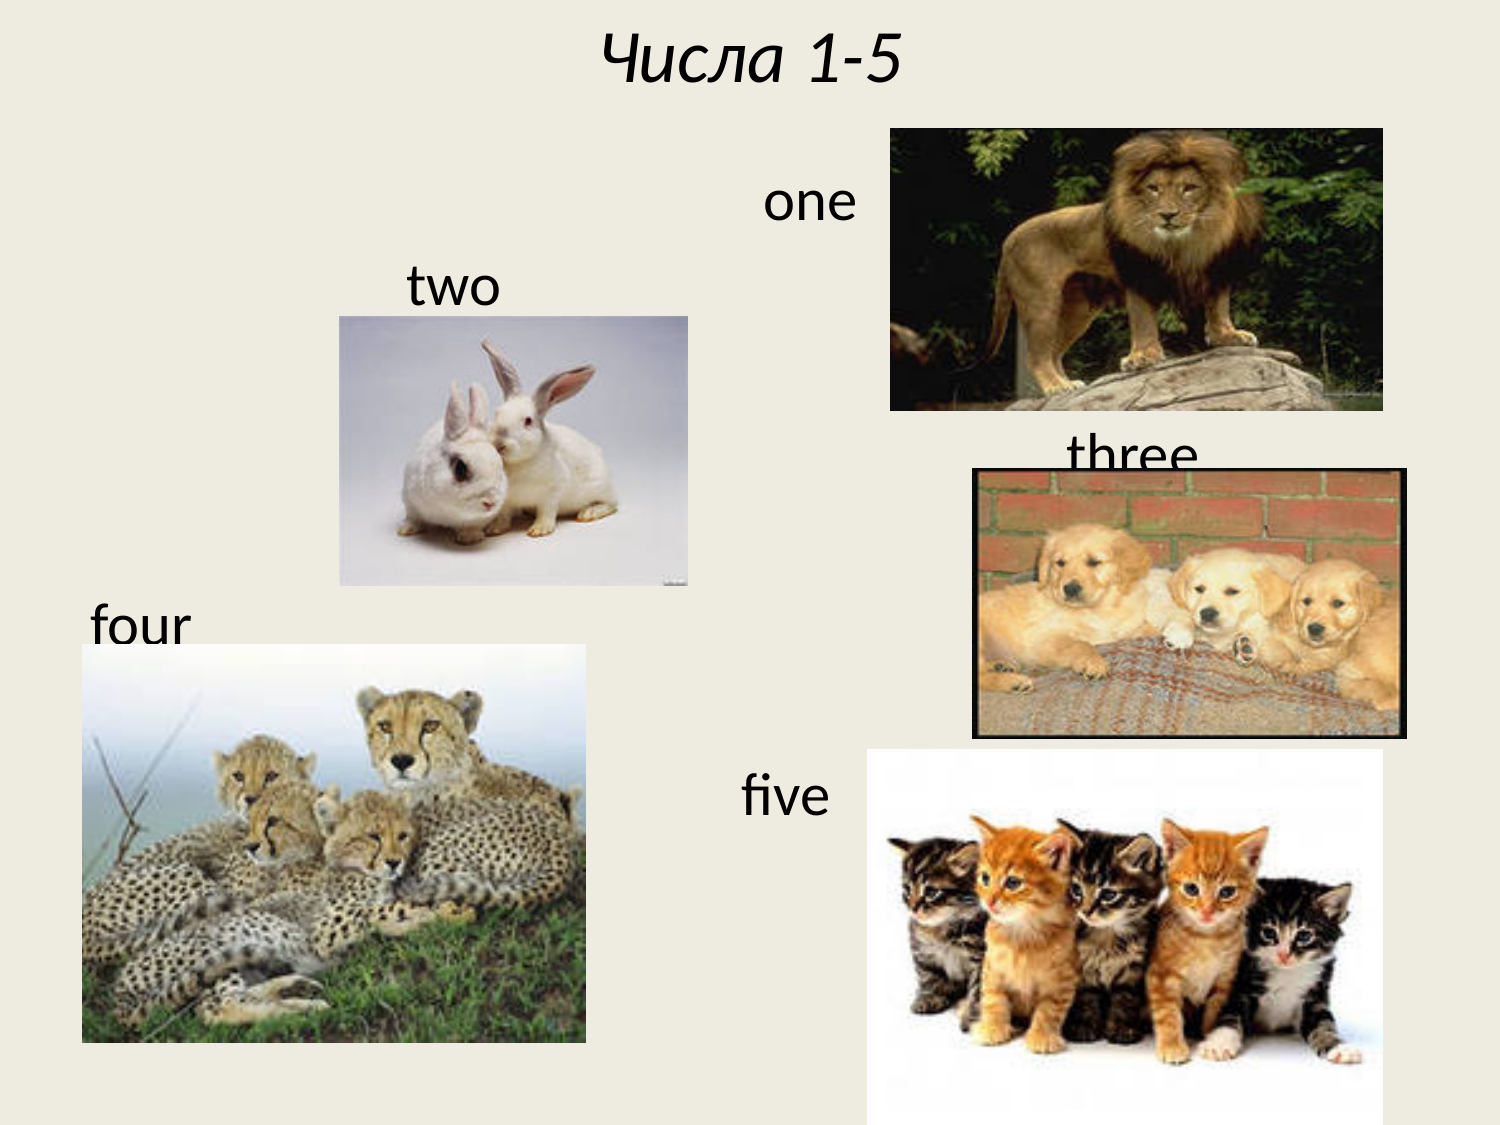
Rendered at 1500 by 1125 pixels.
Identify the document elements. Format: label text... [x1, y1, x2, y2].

picture [972, 468, 1407, 739]
picture [81, 644, 587, 1044]
picture [339, 316, 688, 587]
picture [890, 128, 1383, 411]
title Числа 1-5 [75, 0, 1425, 106]
picture [866, 749, 1383, 1125]
list one two three four five five [75, 152, 1425, 1005]
